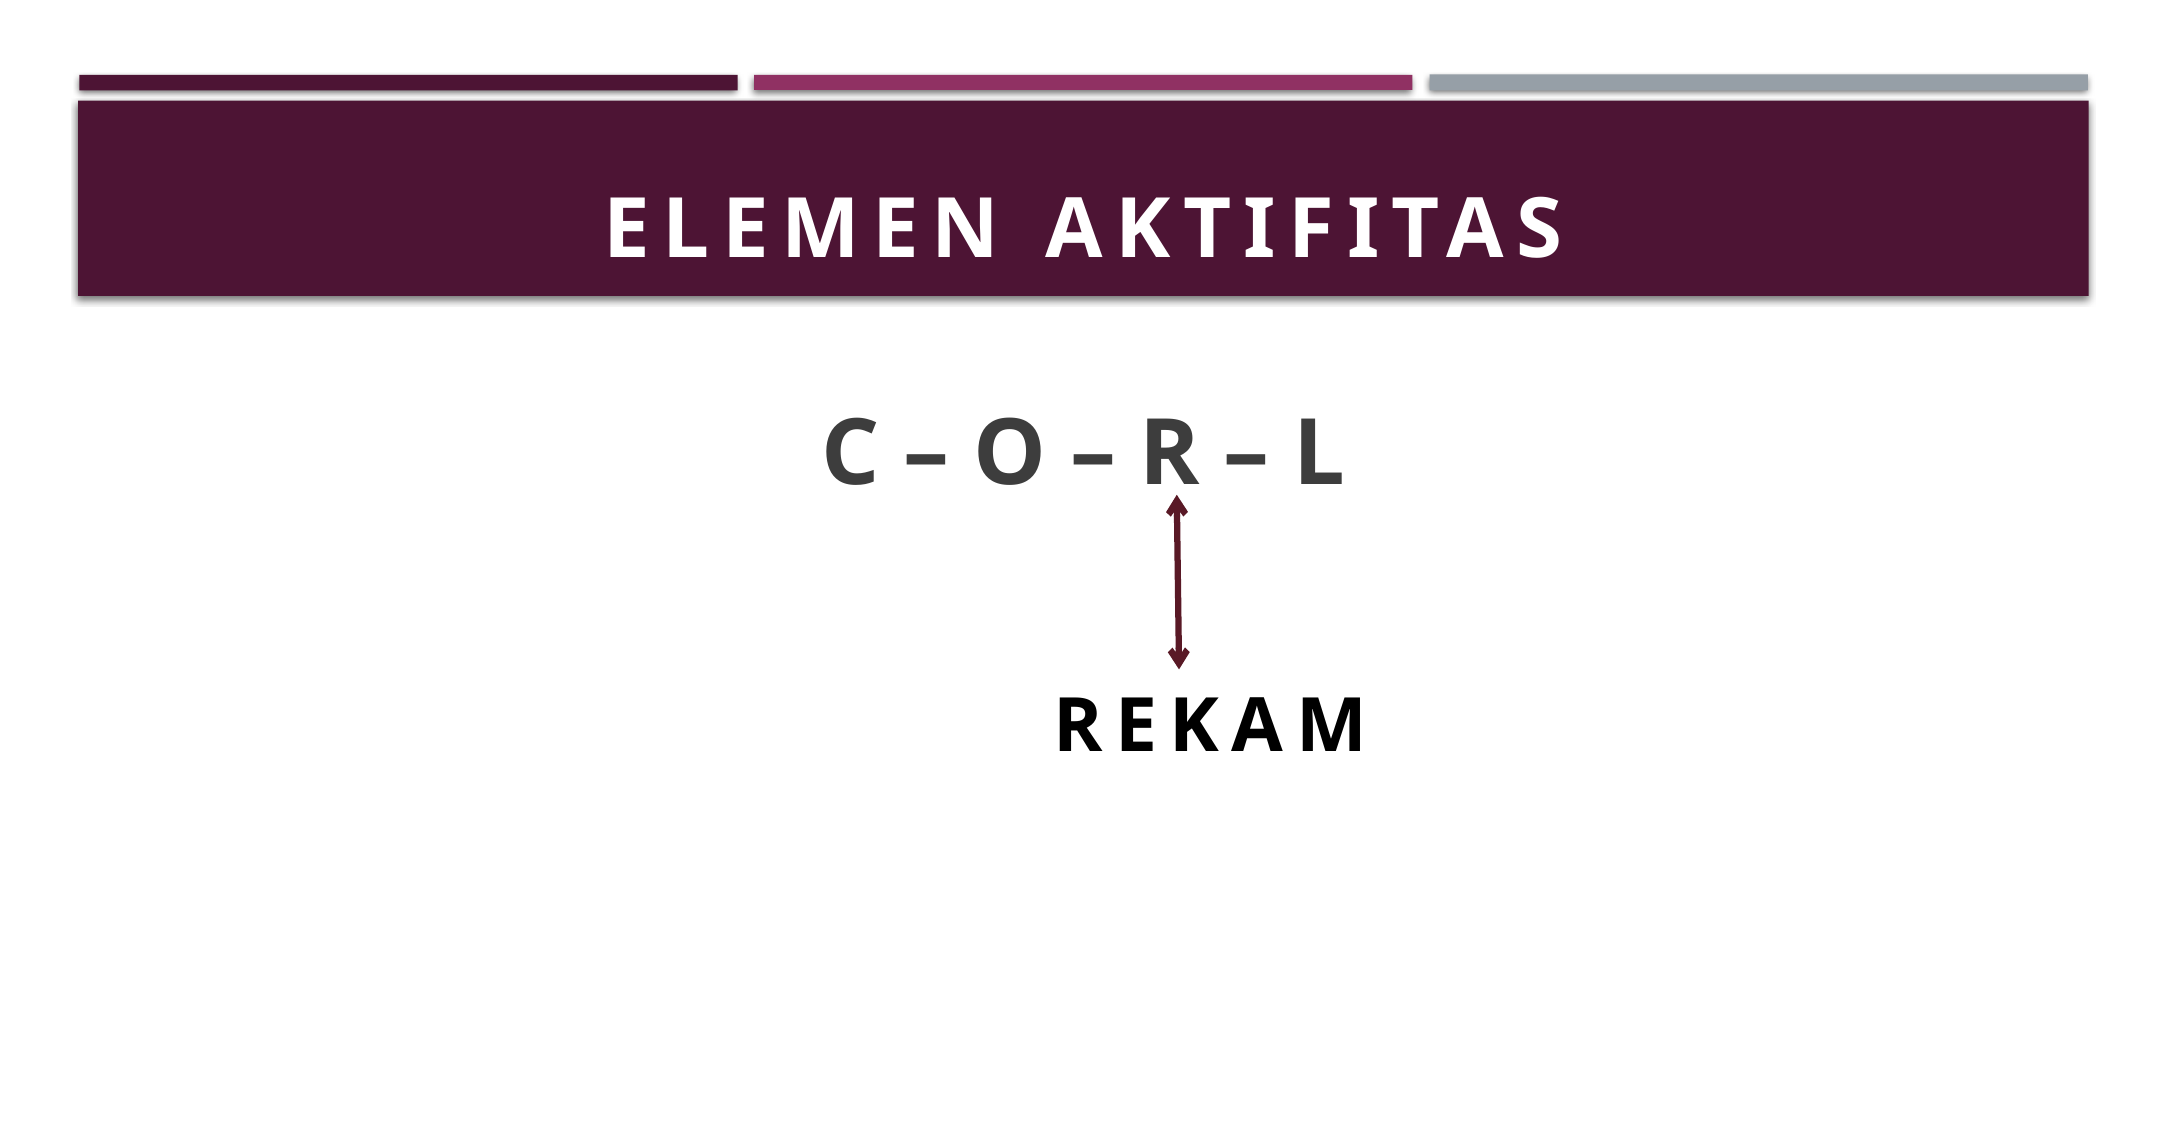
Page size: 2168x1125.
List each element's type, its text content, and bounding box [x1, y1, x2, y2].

list C – O – R – L [103, 357, 2065, 962]
title Elemen aktifitas [103, 115, 2065, 282]
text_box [1176, 494, 1180, 670]
text_box REKAM [844, 669, 1577, 775]
